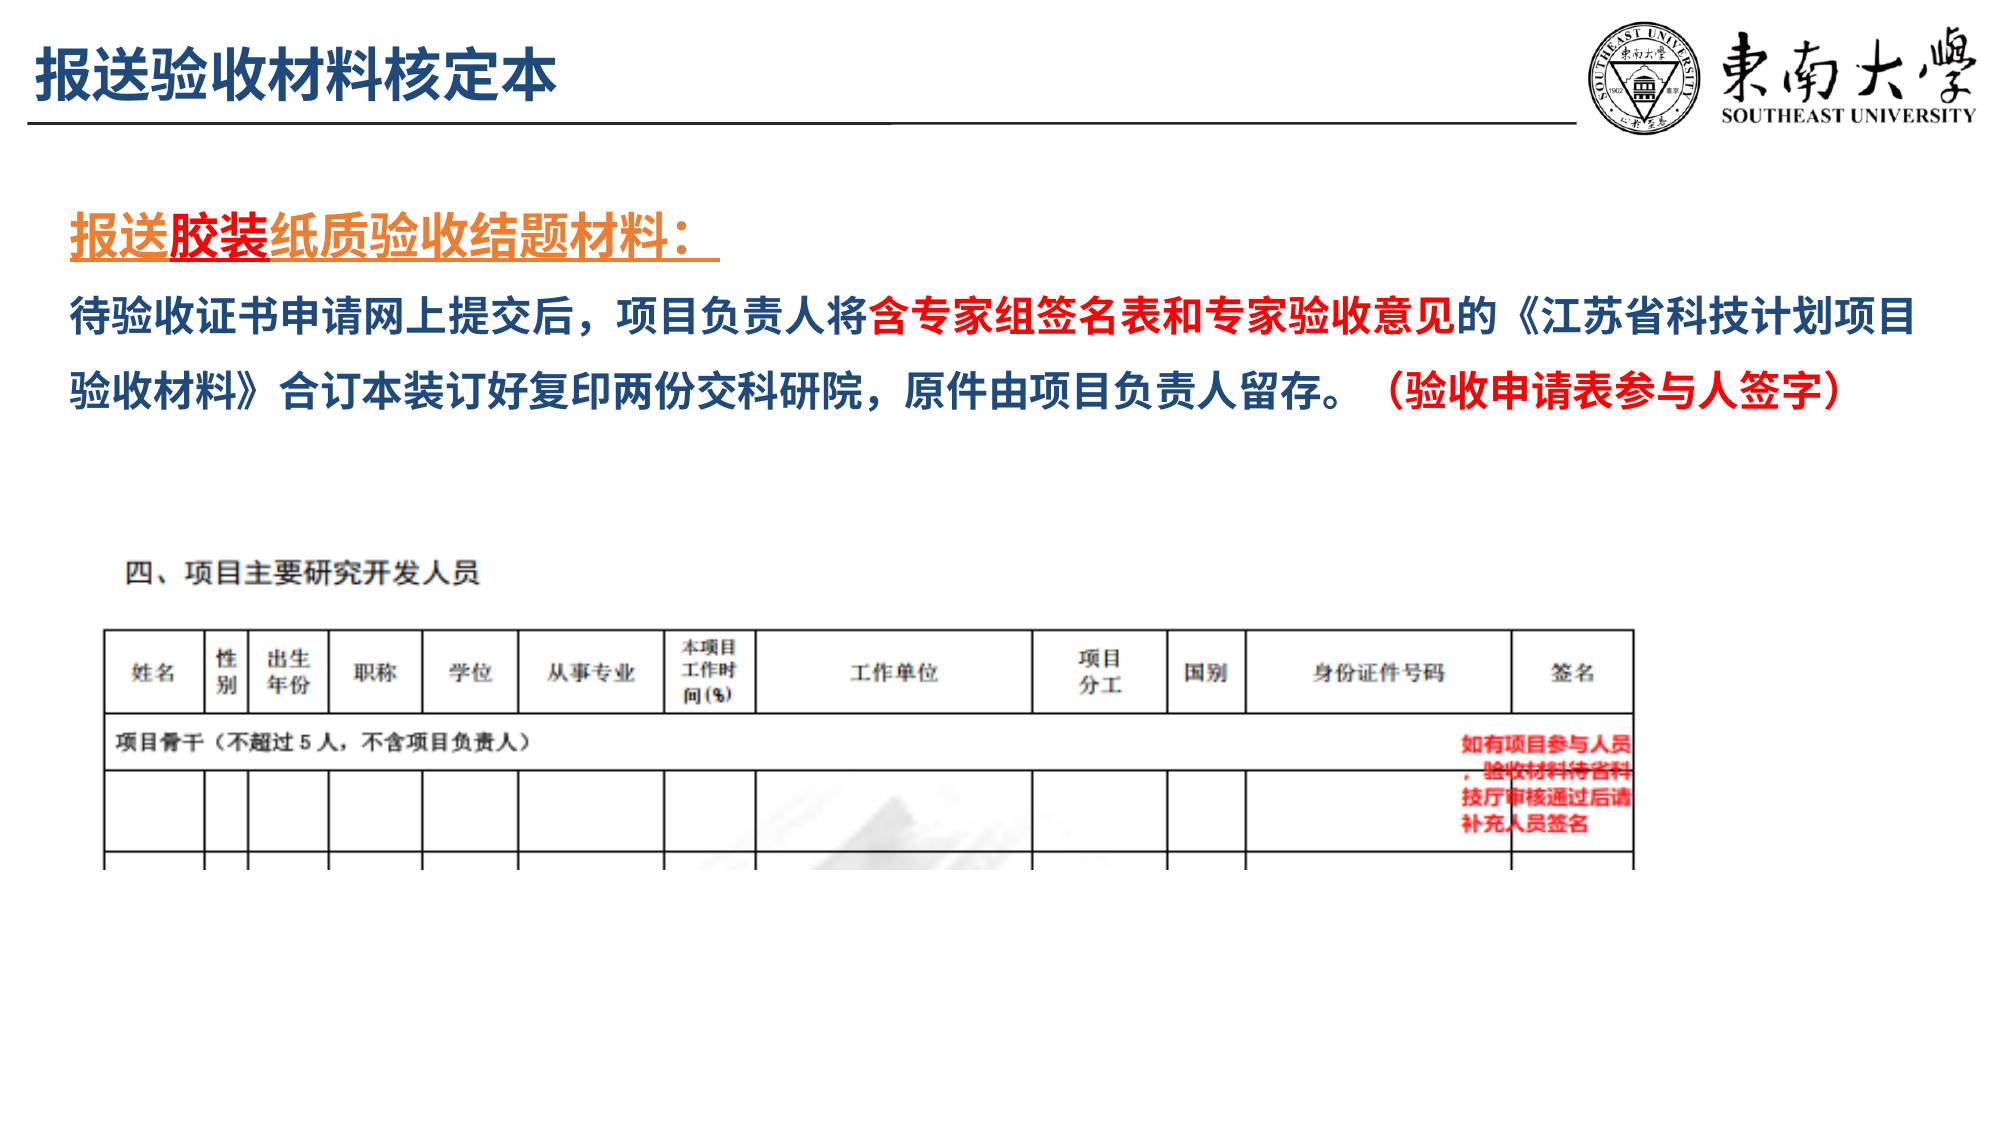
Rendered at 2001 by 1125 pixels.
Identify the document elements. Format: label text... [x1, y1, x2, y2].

text_box 报送胶装纸质验收结题材料： 待验收证书申请网上提交后，项目负责人将含专家组签名表和专家验收意见的《江苏省科技计划项目验收材料》合订本装订好复印两份交科研院，原件由项目负责人留存。（验收申请表参与人签字） [54, 167, 1934, 497]
picture [75, 538, 1662, 870]
picture [1588, 10, 1987, 139]
text_box 报送验收材料核定本 [19, 30, 1579, 116]
